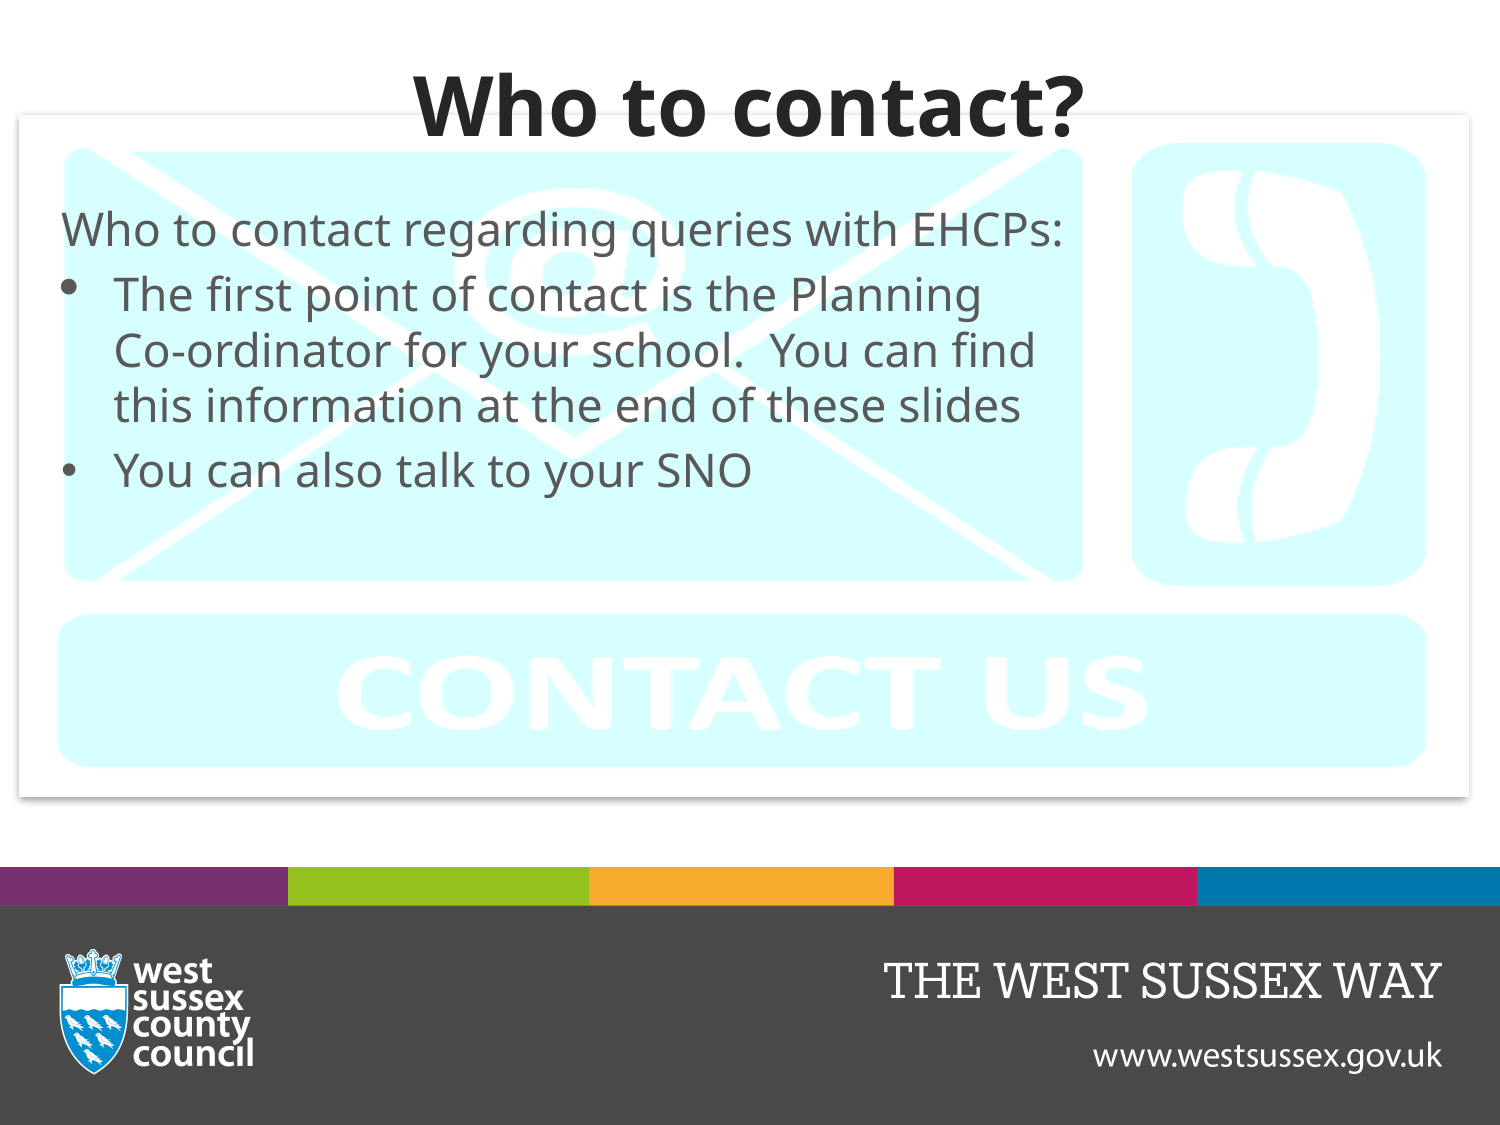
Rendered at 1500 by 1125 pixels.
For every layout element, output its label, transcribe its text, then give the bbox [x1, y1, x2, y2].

picture [0, 0, 1500, 1125]
title Who to contact? [33, 14, 1466, 193]
